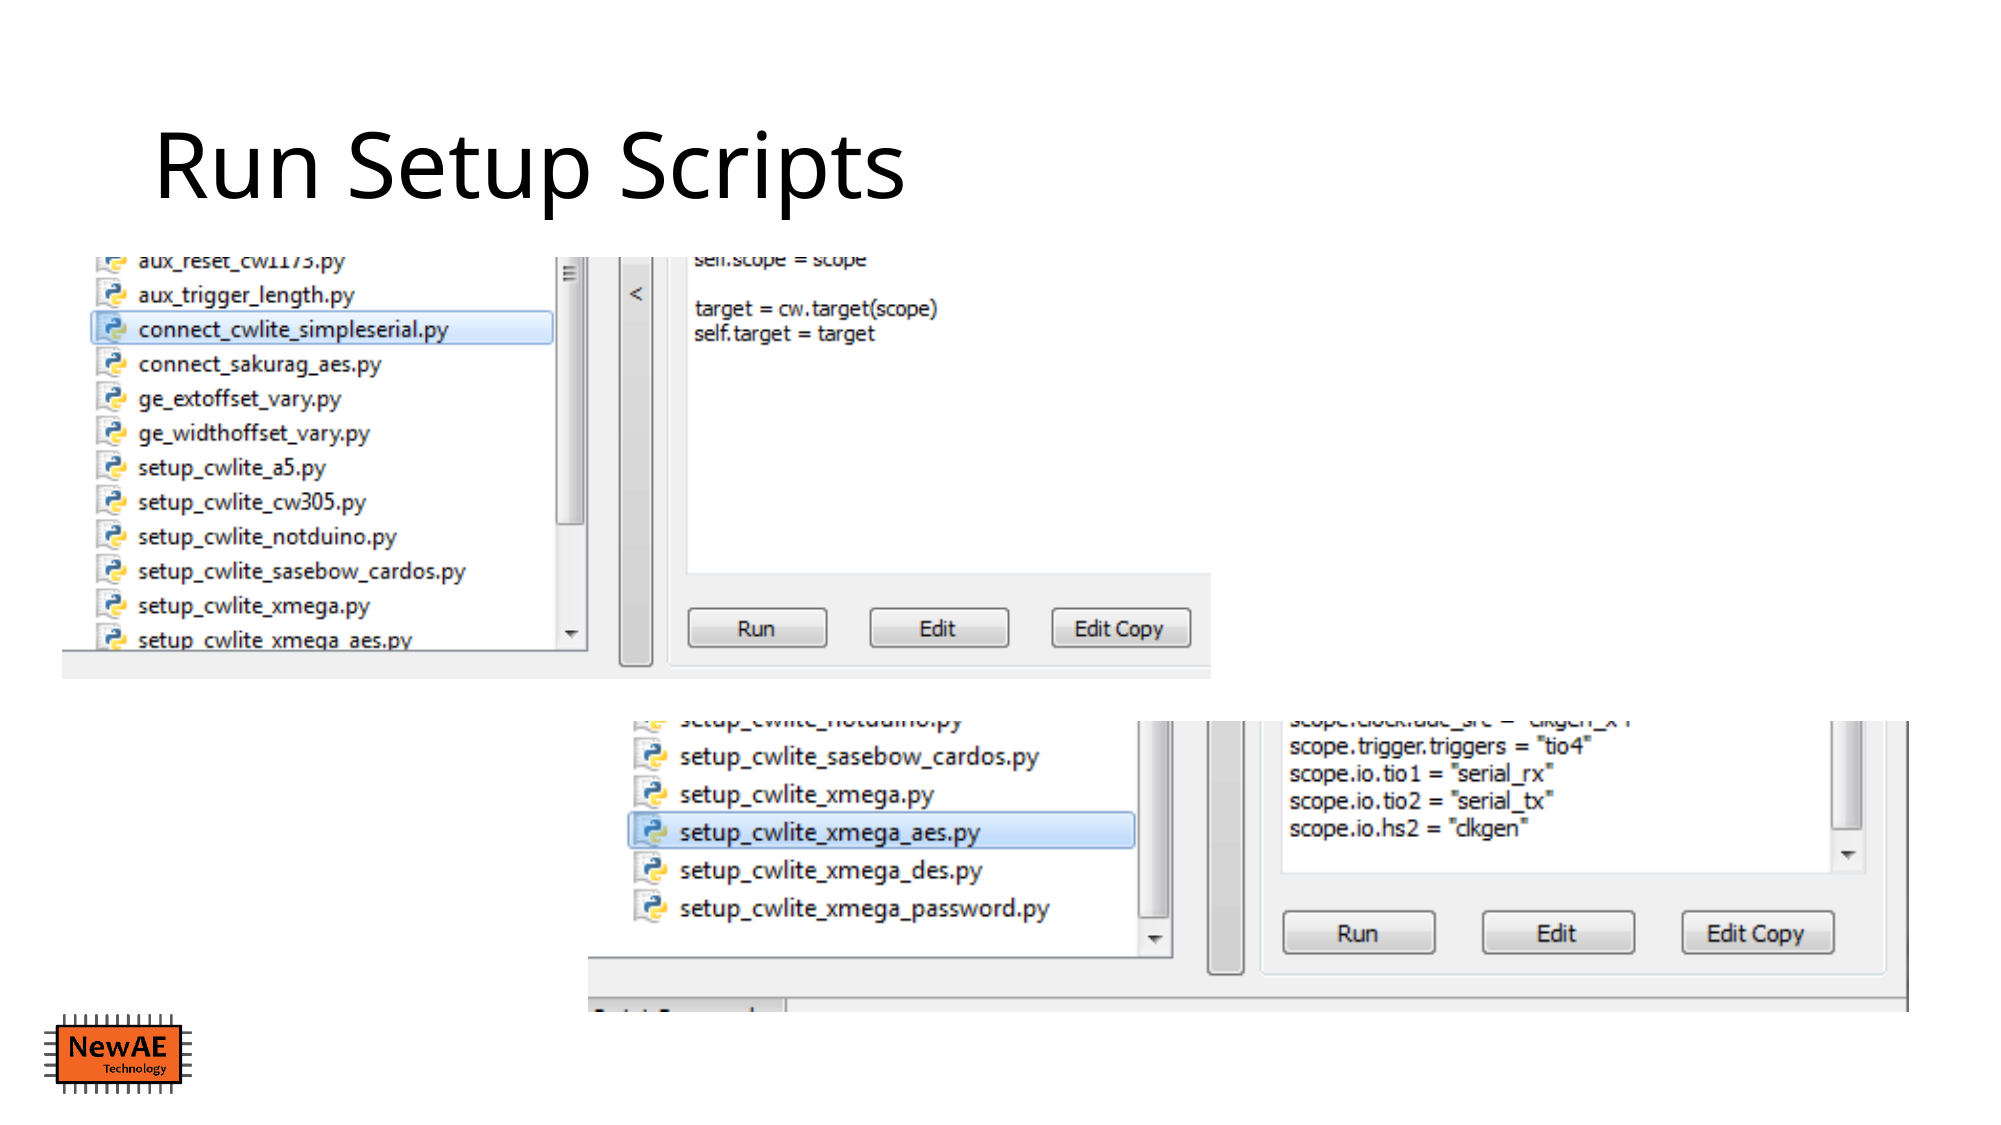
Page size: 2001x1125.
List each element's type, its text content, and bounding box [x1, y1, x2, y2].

picture [62, 257, 1211, 679]
title Run Setup Scripts [137, 59, 1863, 278]
picture [44, 1014, 192, 1094]
picture [588, 721, 1909, 1012]
